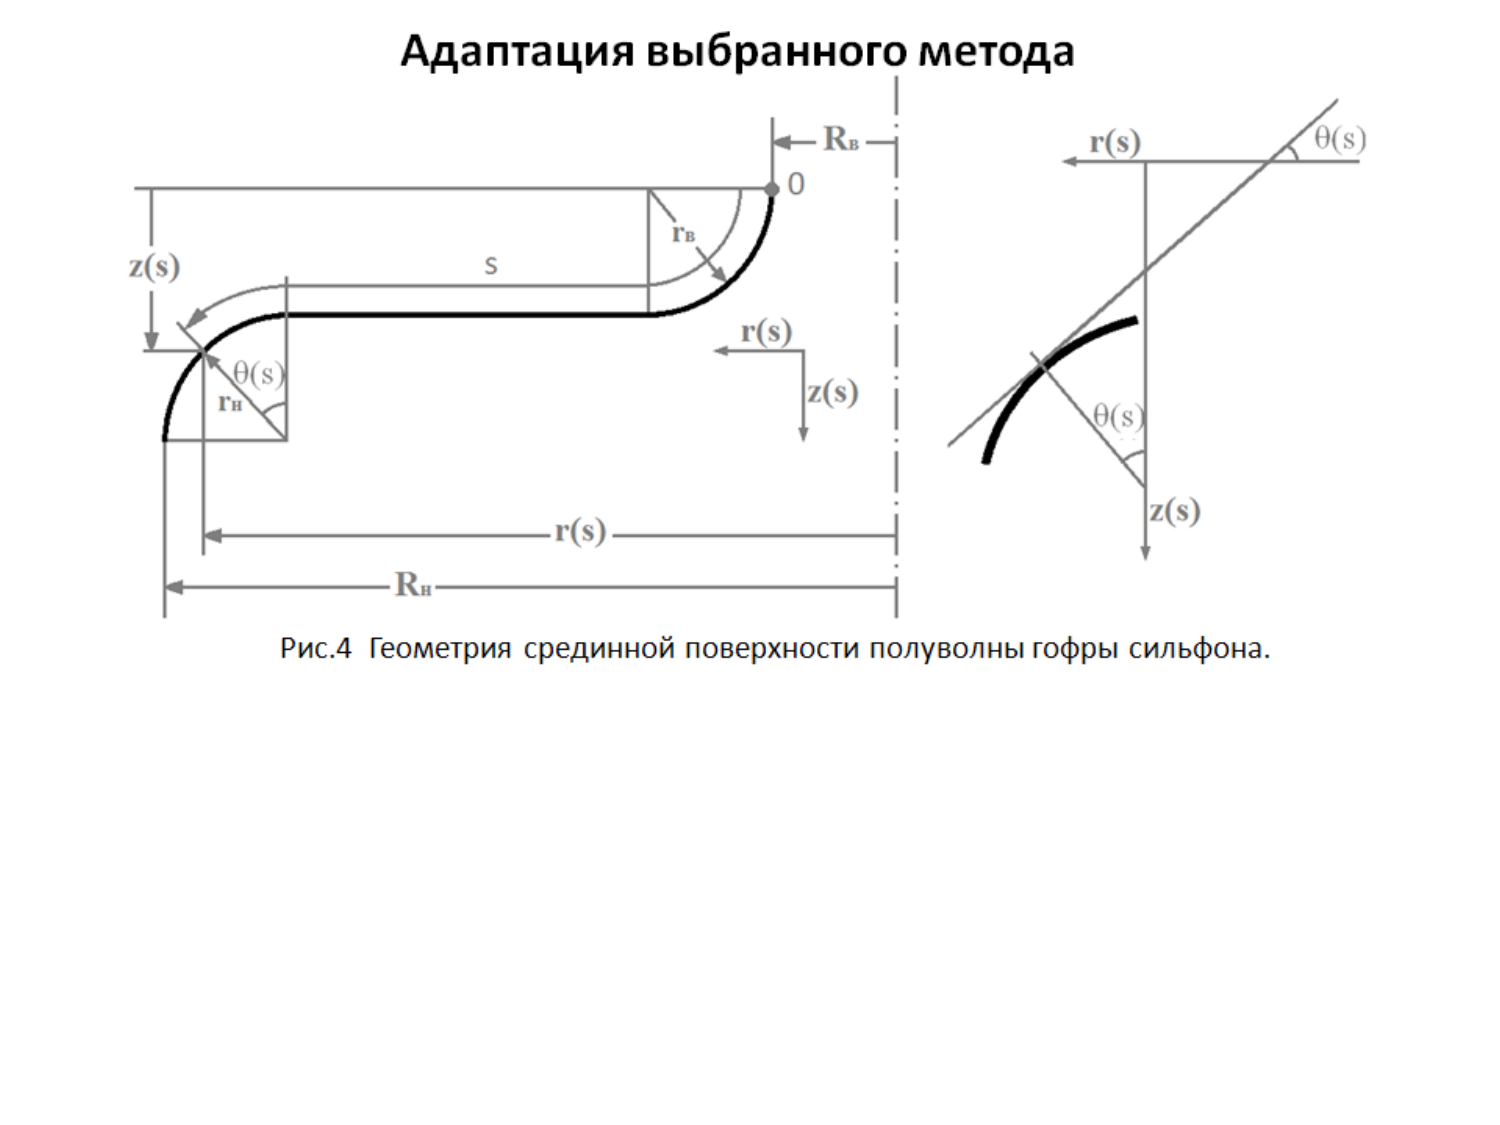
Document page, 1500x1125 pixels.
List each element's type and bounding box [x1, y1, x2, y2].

picture [0, 30, 1482, 677]
